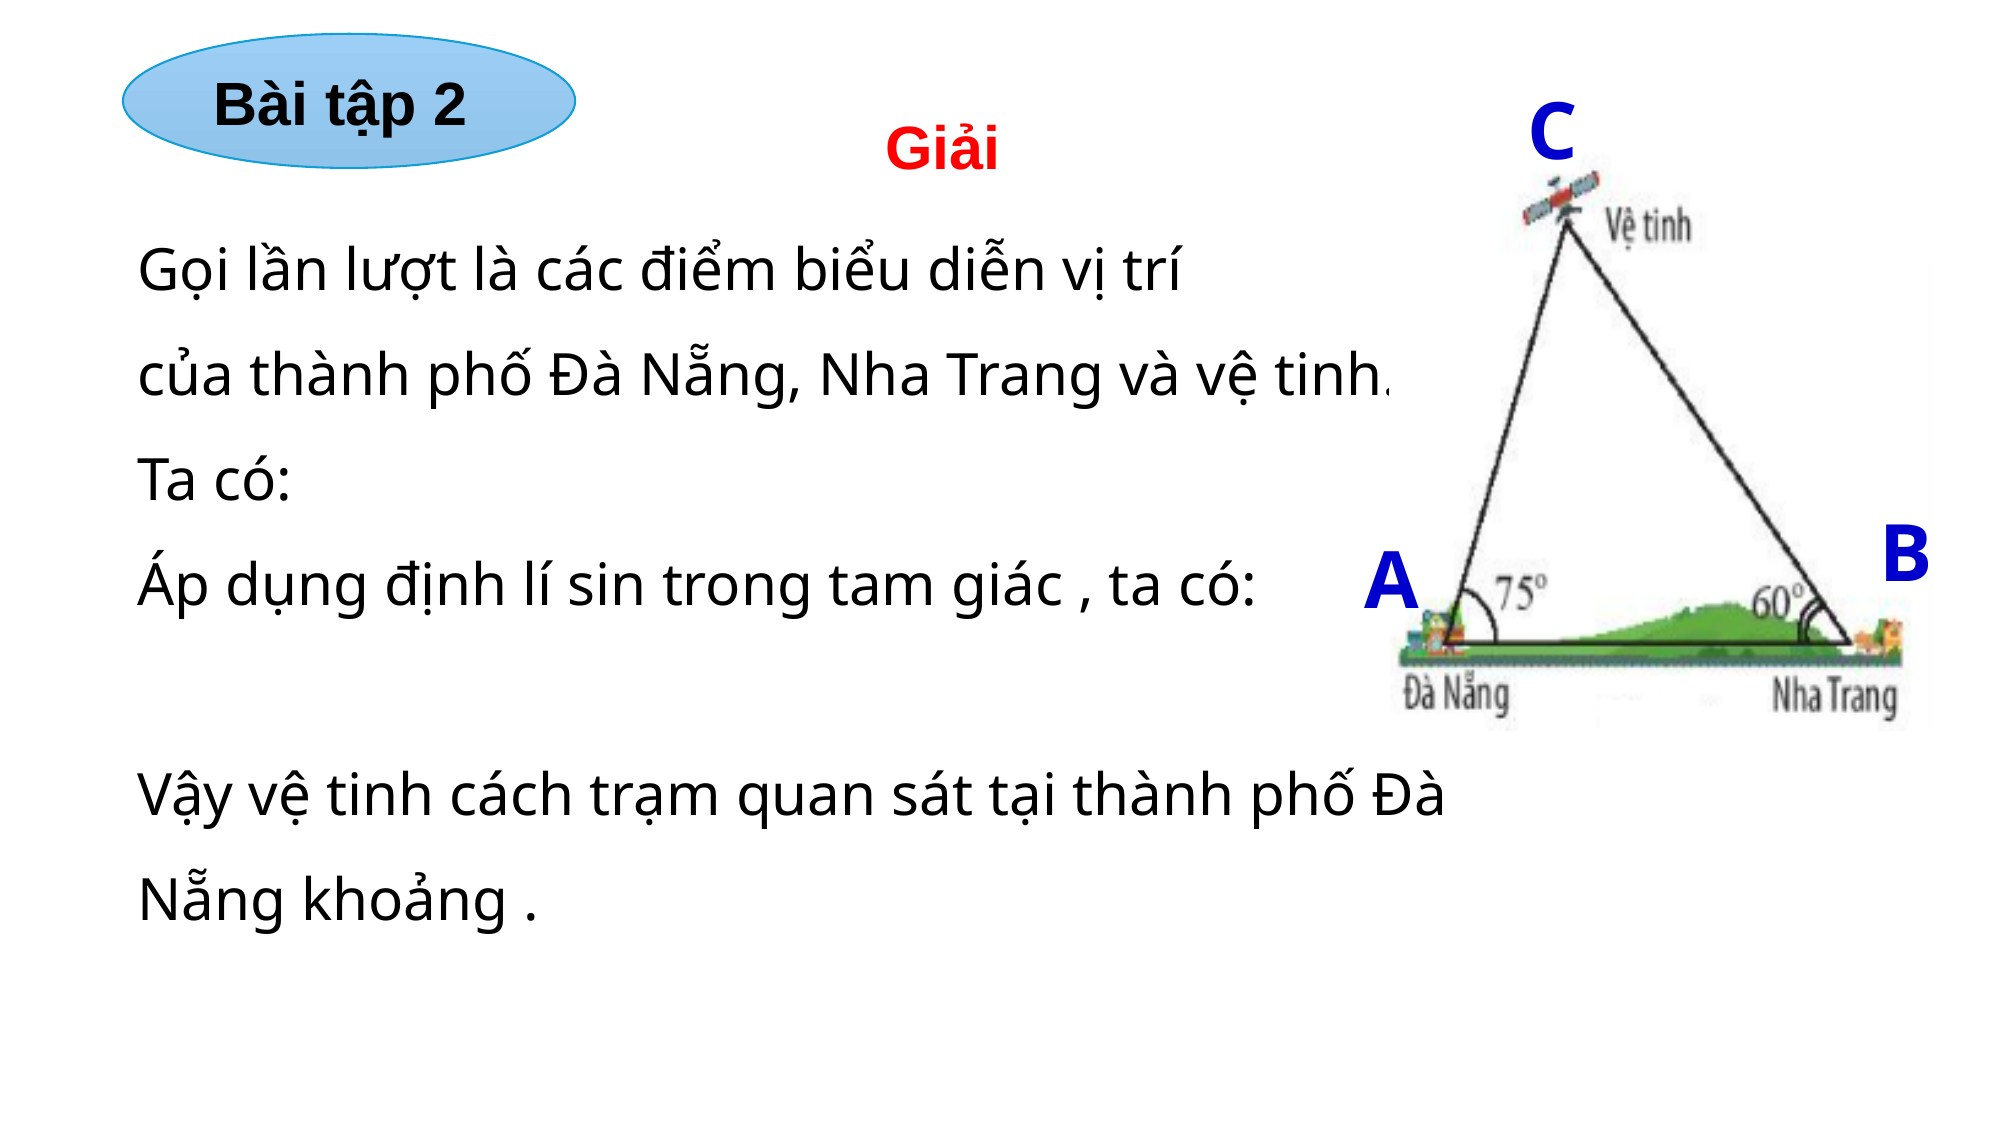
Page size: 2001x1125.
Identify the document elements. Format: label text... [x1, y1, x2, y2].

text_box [1349, 72, 1945, 732]
text_box Giải [870, 100, 1040, 189]
text_box Bài tập 2 [121, 32, 577, 169]
